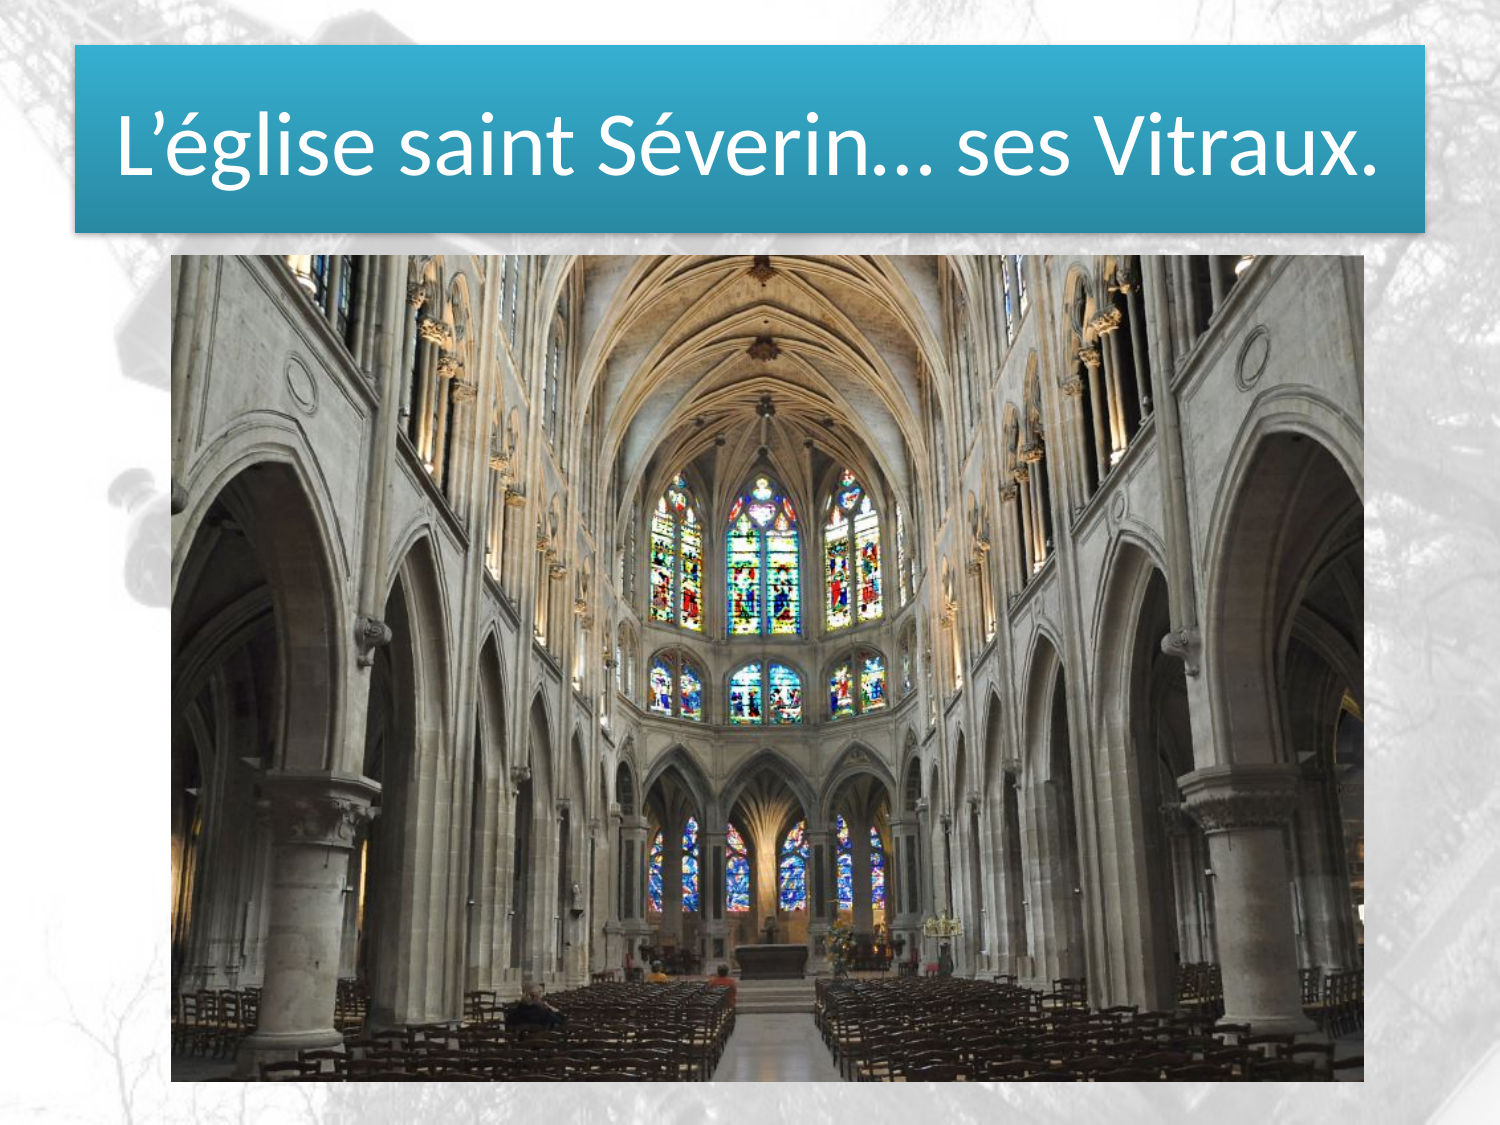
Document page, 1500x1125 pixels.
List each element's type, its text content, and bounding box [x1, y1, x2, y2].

picture [170, 255, 1364, 1083]
title L’église saint Séverin… ses Vitraux. [75, 45, 1425, 233]
